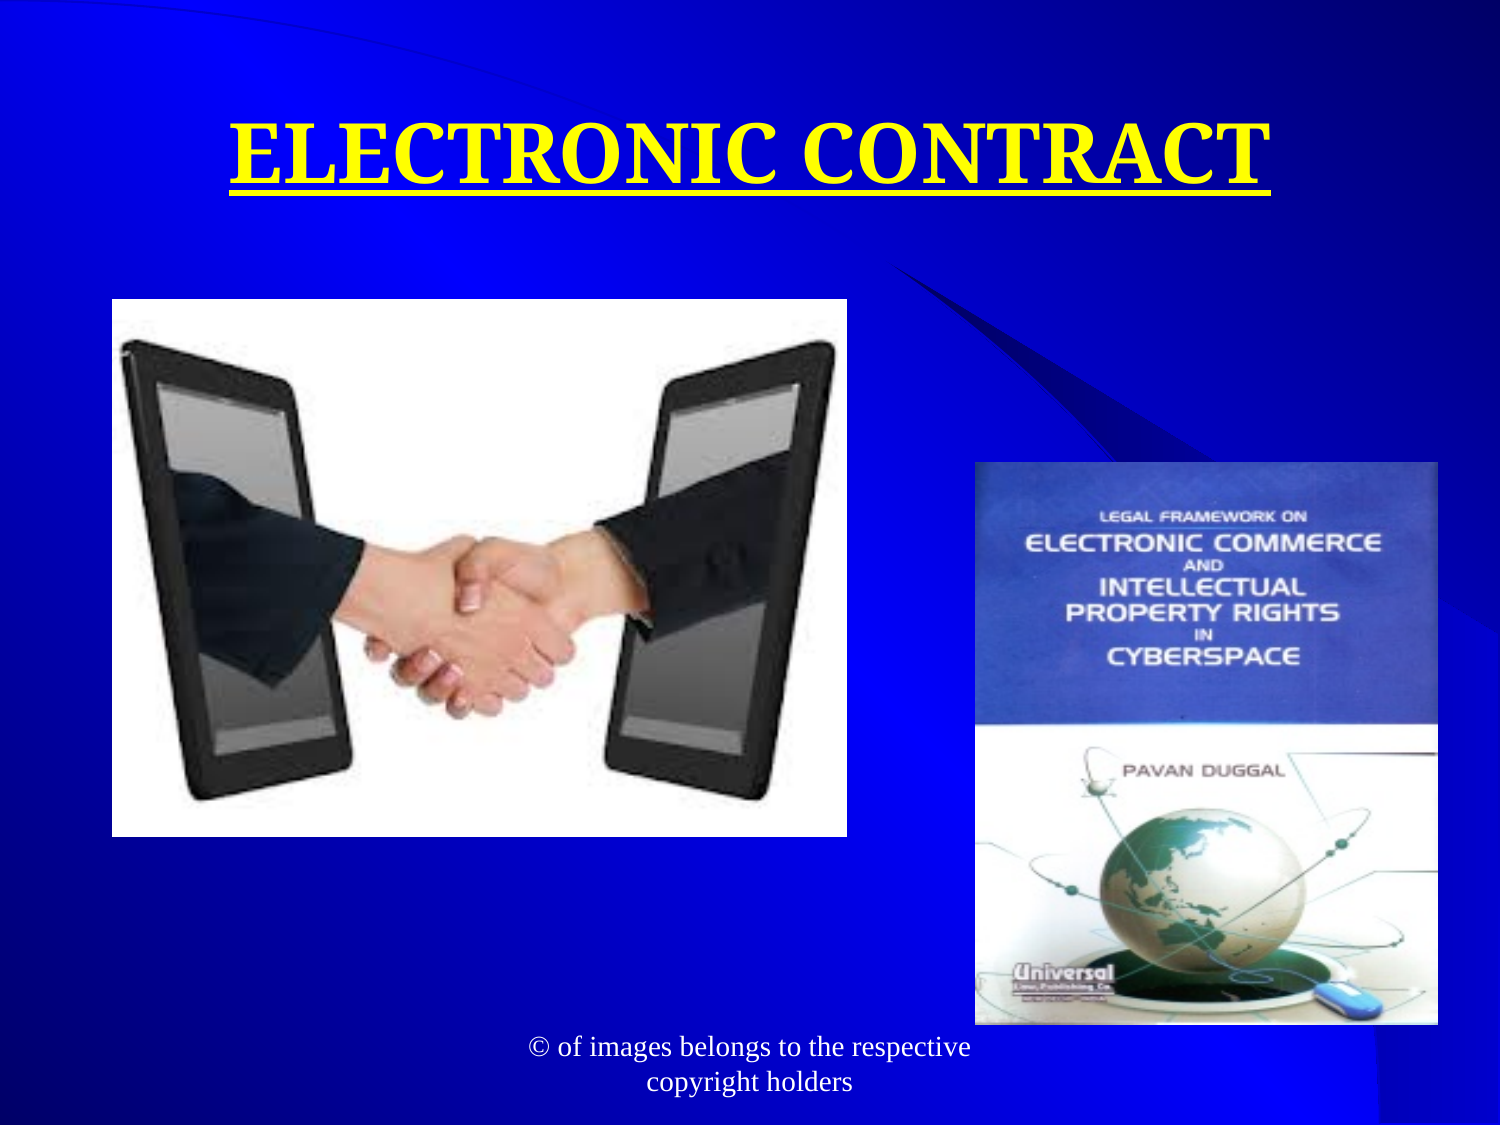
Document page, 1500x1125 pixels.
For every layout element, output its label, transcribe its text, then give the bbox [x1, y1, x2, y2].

title ELECTRONIC CONTRACT [0, 49, 1500, 251]
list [112, 299, 848, 837]
picture [974, 462, 1438, 1026]
footer © of images belongs to the respective copyright holders [512, 1024, 988, 1101]
